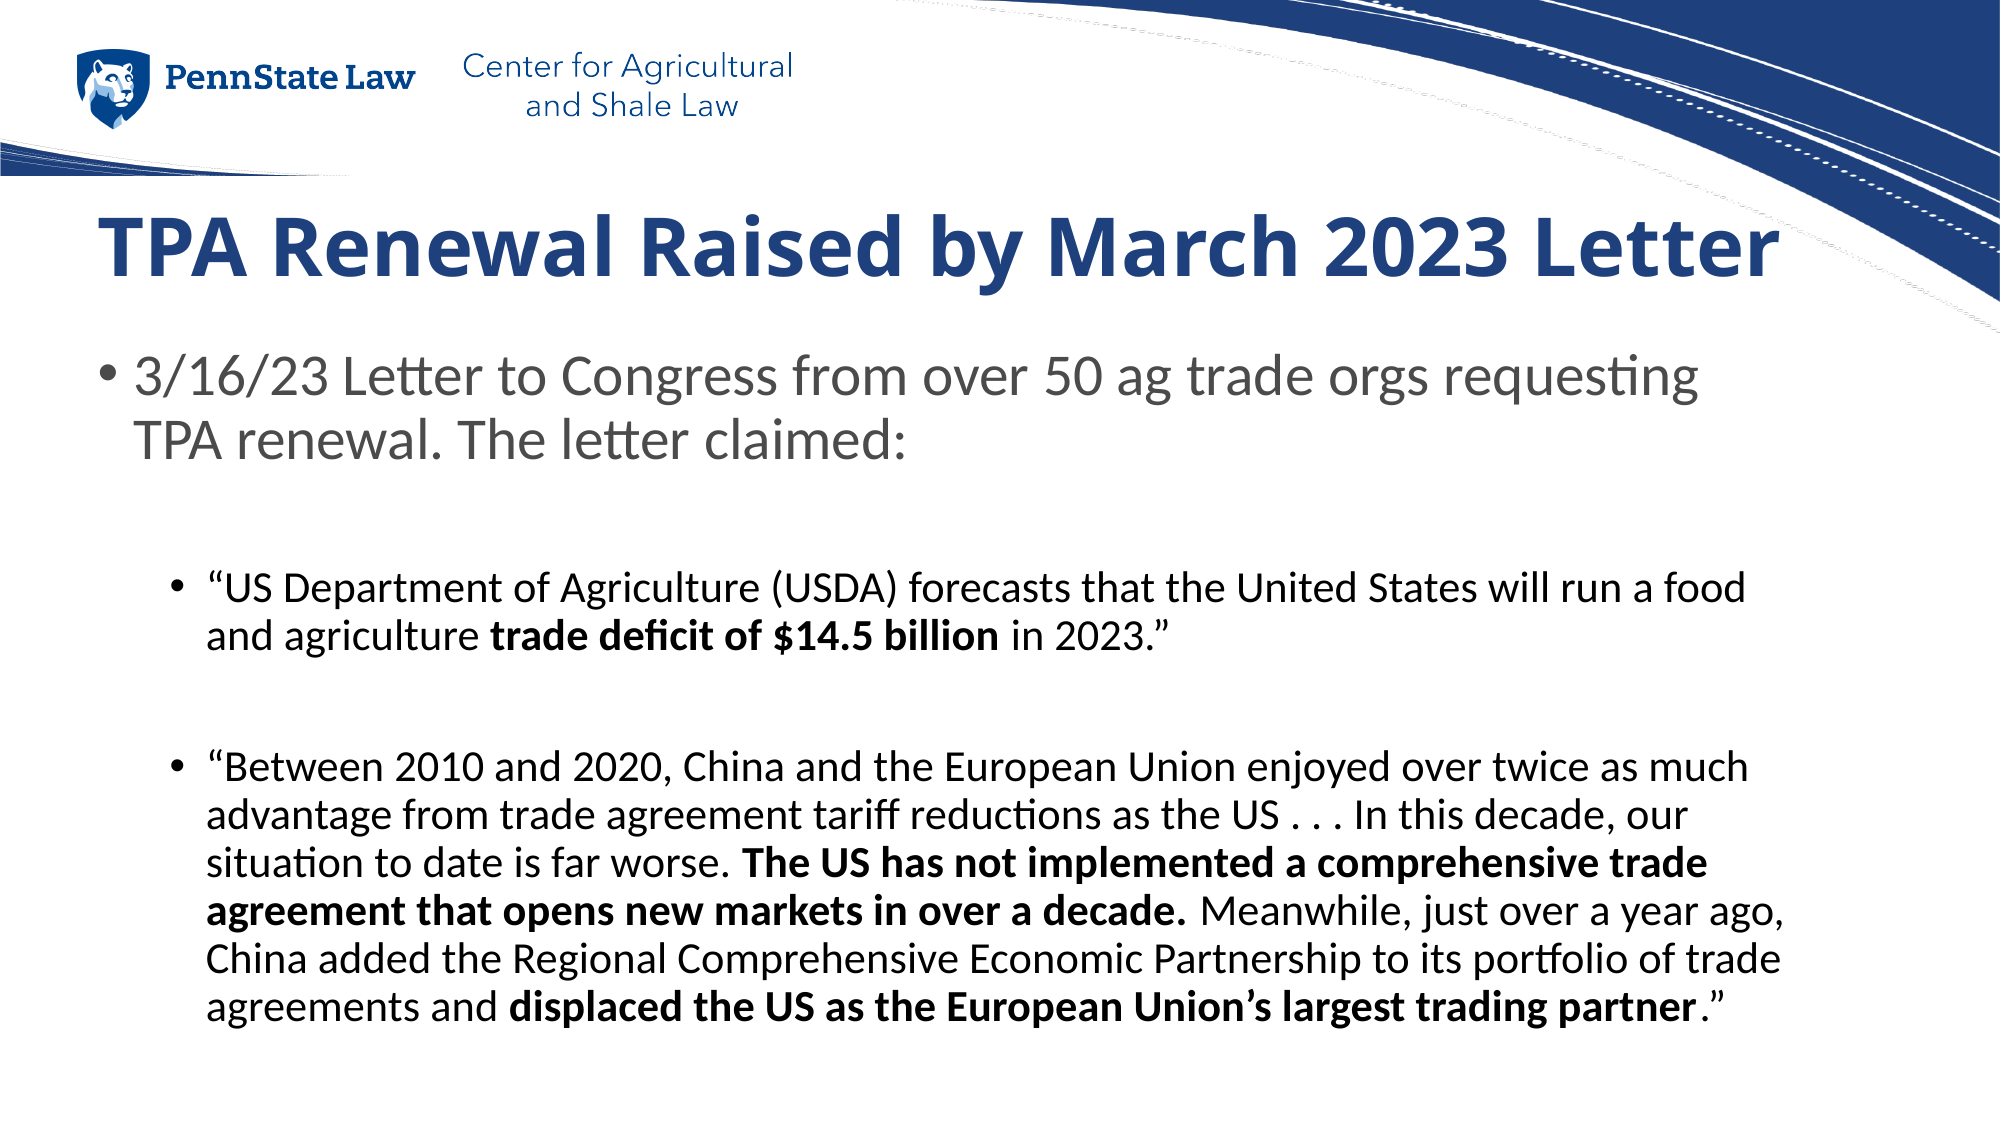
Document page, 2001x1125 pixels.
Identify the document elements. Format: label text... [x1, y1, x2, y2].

title TPA Renewal Raised by March 2023 Letter [82, 196, 1808, 304]
list 3/16/23 Letter to Congress from over 50 ag trade orgs requesting TPA renewal. The letter claimed: “US Department of Agriculture (USDA) forecasts that the United States will run a food and agriculture trade deficit of $14.5 billion in 2023.” “Between 2010 and 2020, China and the European Union enjoyed over twice as much advantage from trade agreement tariff reductions as the US . . . In this decade, our situation to date is far worse. The US has not implemented a comprehensive trade agreement that opens new markets in over a decade. Meanwhile, just over a year ago, China added the Regional Comprehensive Economic Partnership to its portfolio of trade agreements and displaced the US as the European Union’s largest trading partner.” [82, 336, 1808, 1070]
picture [897, 0, 1999, 336]
picture [74, 46, 802, 133]
picture [1, 139, 351, 176]
